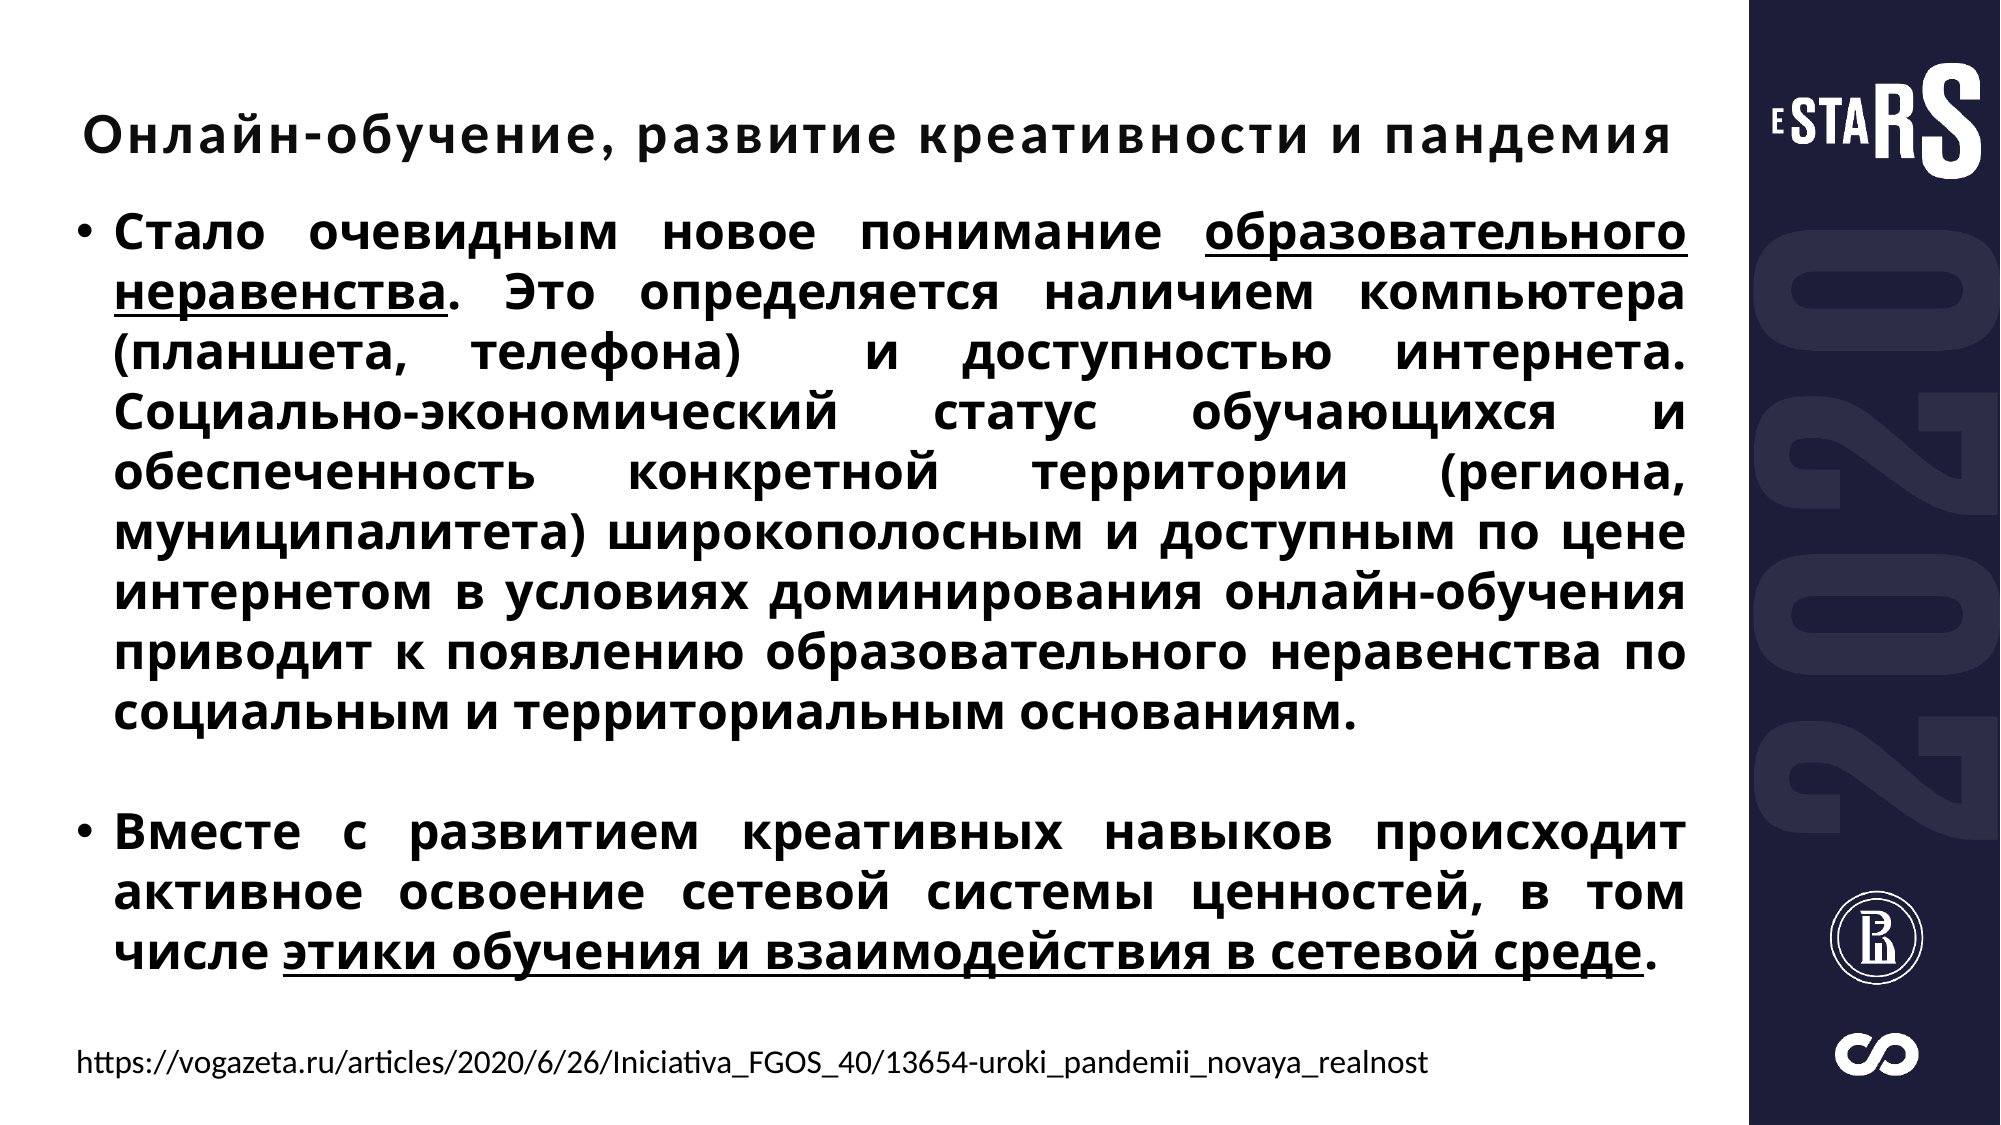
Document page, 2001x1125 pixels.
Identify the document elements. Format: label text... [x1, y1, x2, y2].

text_box Онлайн-обучение, развитие креативности и пандемия [50, 95, 1725, 166]
text_box [76, 1035, 1667, 1077]
picture [0, 0, 2000, 1125]
text_box Стало очевидным новое понимание образовательного неравенства. Это определяется наличием компьютера (планшета, телефона) и доступностью интернета. Социально-экономический статус обучающихся и обеспеченность конкретной территории (региона, муниципалитета) широкополосным и доступным по цене интернетом в условиях доминирования онлайн-обучения приводит к появлению образовательного неравенства по социальным и территориальным основаниям. Вместе с развитием креативных навыков происходит активное освоение сетевой системы ценностей, в том числе этики обучения и взаимодействия в сетевой среде. https://vogazeta.ru/articles/2020/6/26/Iniciativa_FGOS_40/13654-uroki_pandemii_novaya_realnost [76, 199, 1688, 875]
